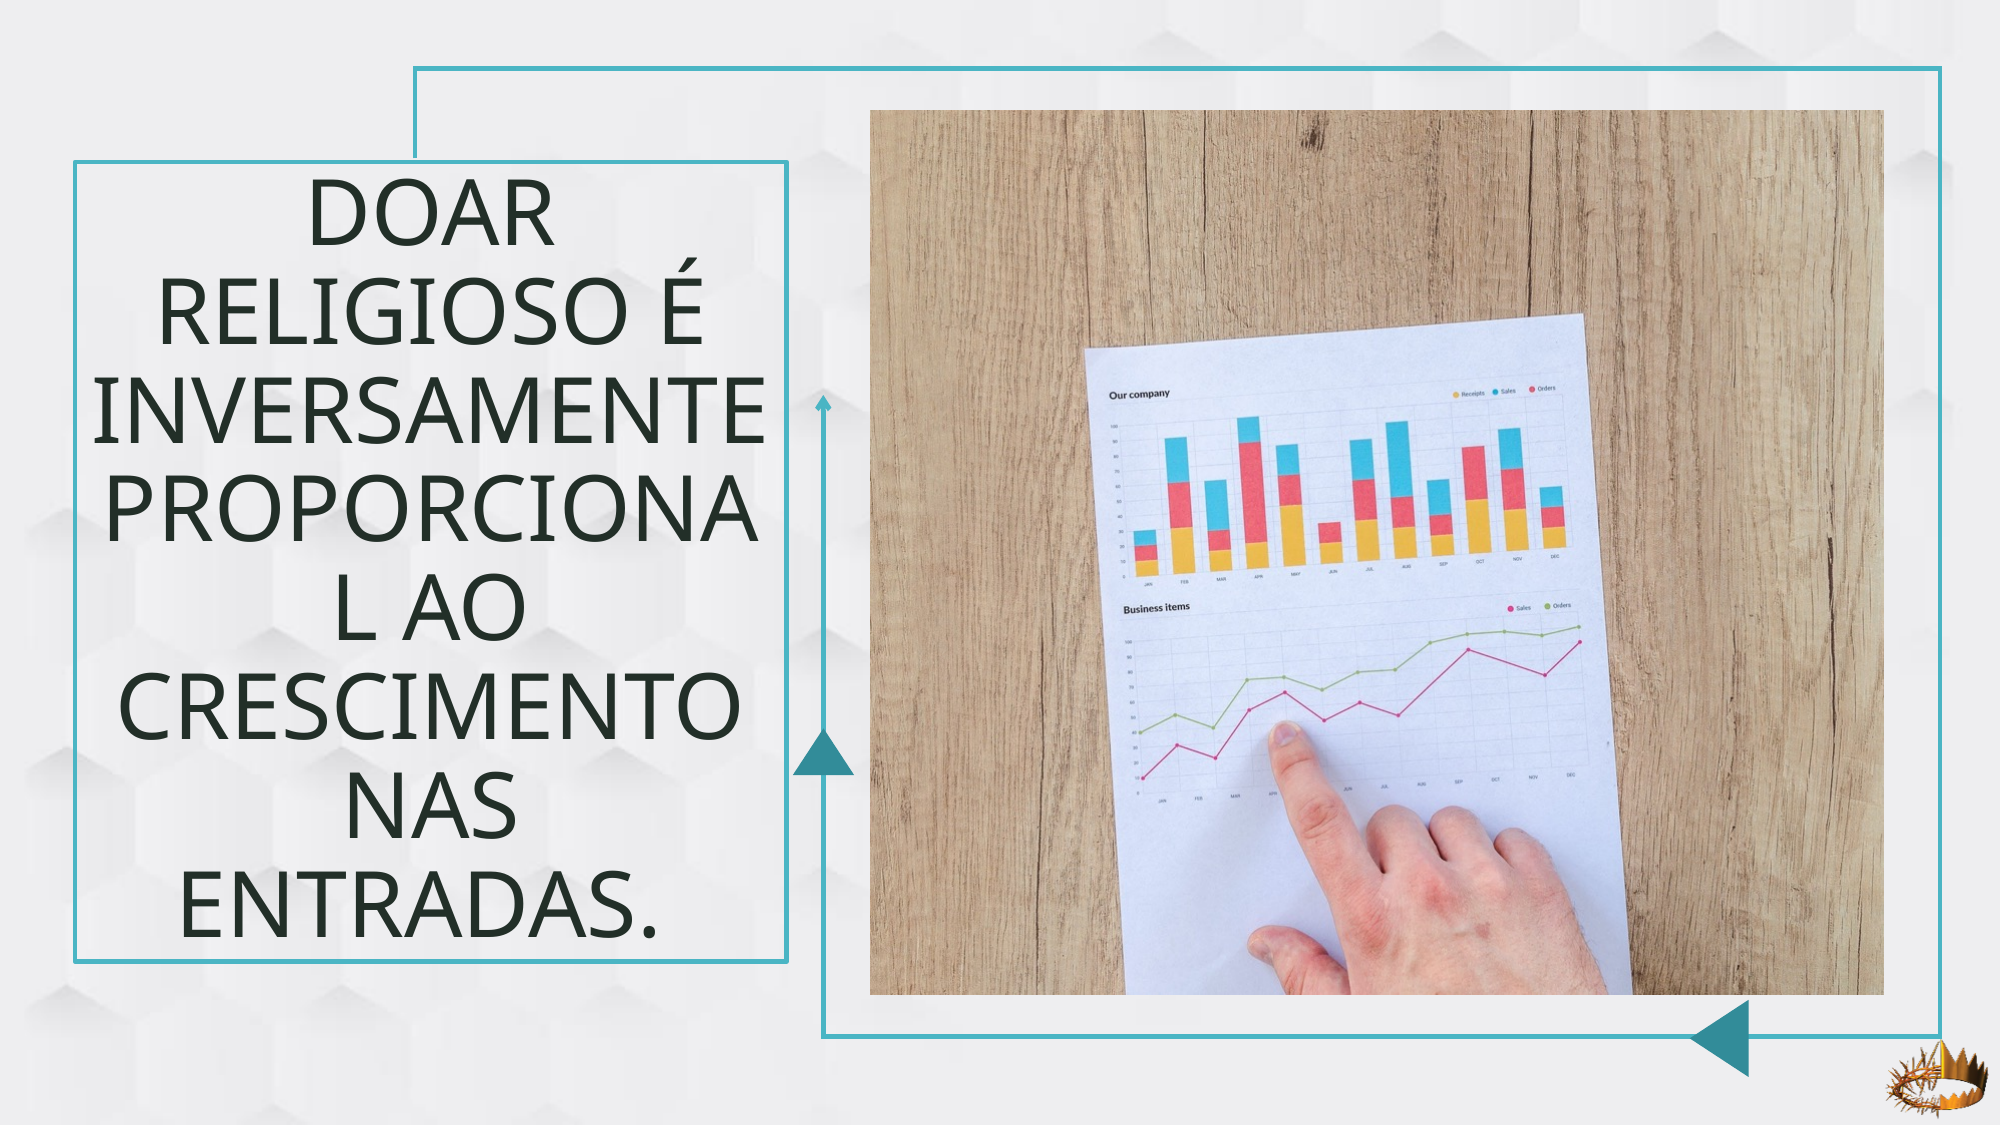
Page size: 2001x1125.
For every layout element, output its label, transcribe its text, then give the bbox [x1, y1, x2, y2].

title Doar religioso é inversamente proporcional ao crescimento nas entradas. [73, 160, 789, 964]
picture [0, 0, 2000, 1125]
